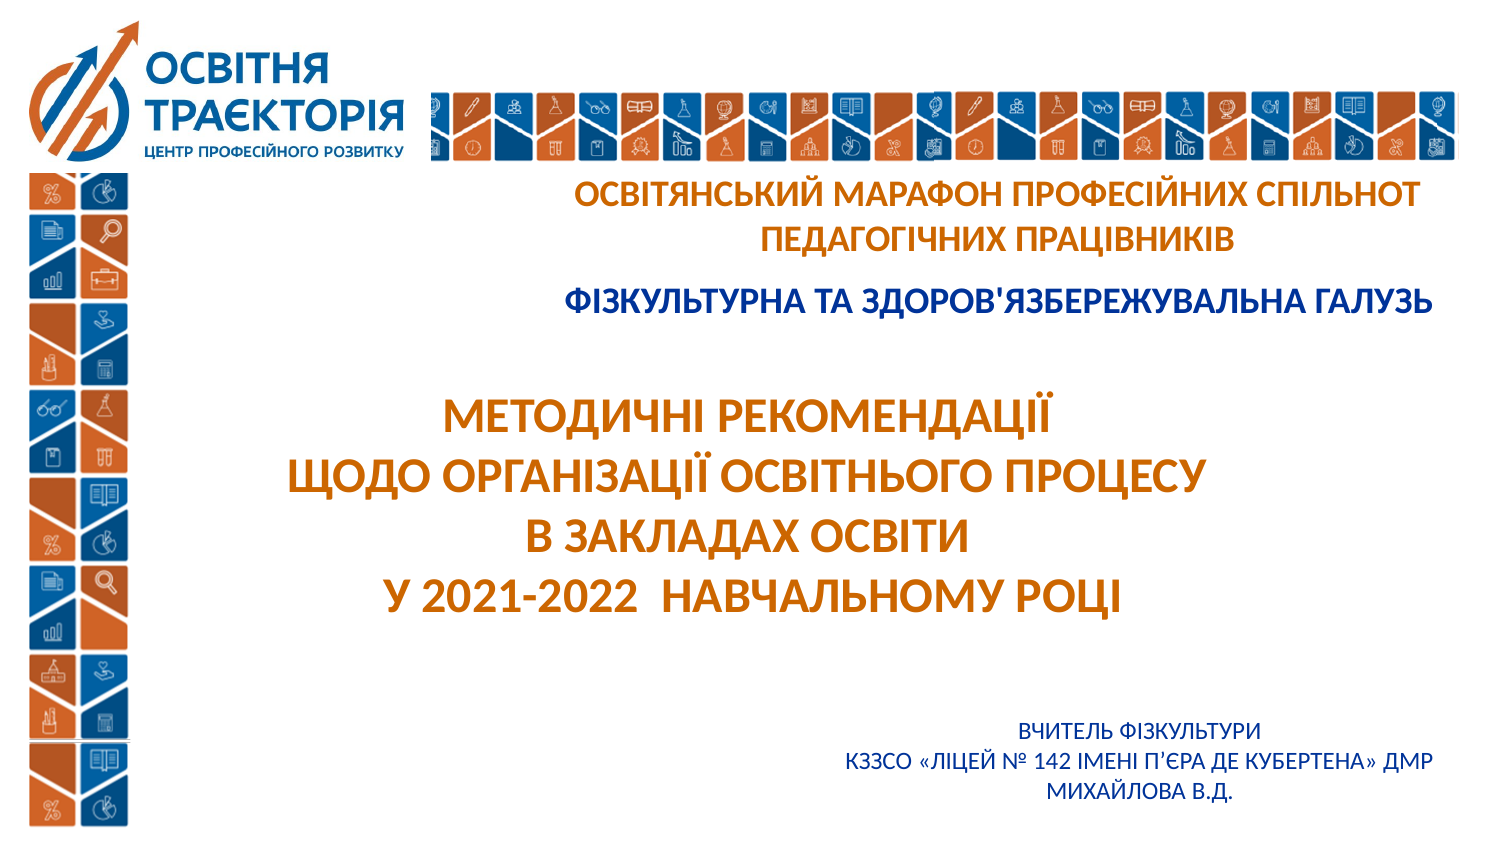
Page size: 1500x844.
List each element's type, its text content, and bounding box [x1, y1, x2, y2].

picture [29, 173, 131, 829]
text_box Вчитель фізкультури КЗЗСО «Ліцей № 142 імені П’єра де Кубертена» ДМР Михайлова В.Д. [803, 707, 1477, 812]
picture [430, 90, 1459, 163]
picture [29, 19, 404, 163]
text_box Методичні рекомендації щодо організації освітнього процесу в закладах освіти у 2021-2022 навчальному році [135, 374, 1477, 630]
text_box ОСВІТЯНСЬКИЙ МАРАФОН ПРОФЕСІЙНИХ СПІЛЬНОТ ПЕДАГОГІЧНИХ ПРАЦІВНИКІВ [537, 168, 1459, 267]
text_box Фізкультурна та здоров'язбережувальна галузь [537, 268, 1462, 328]
